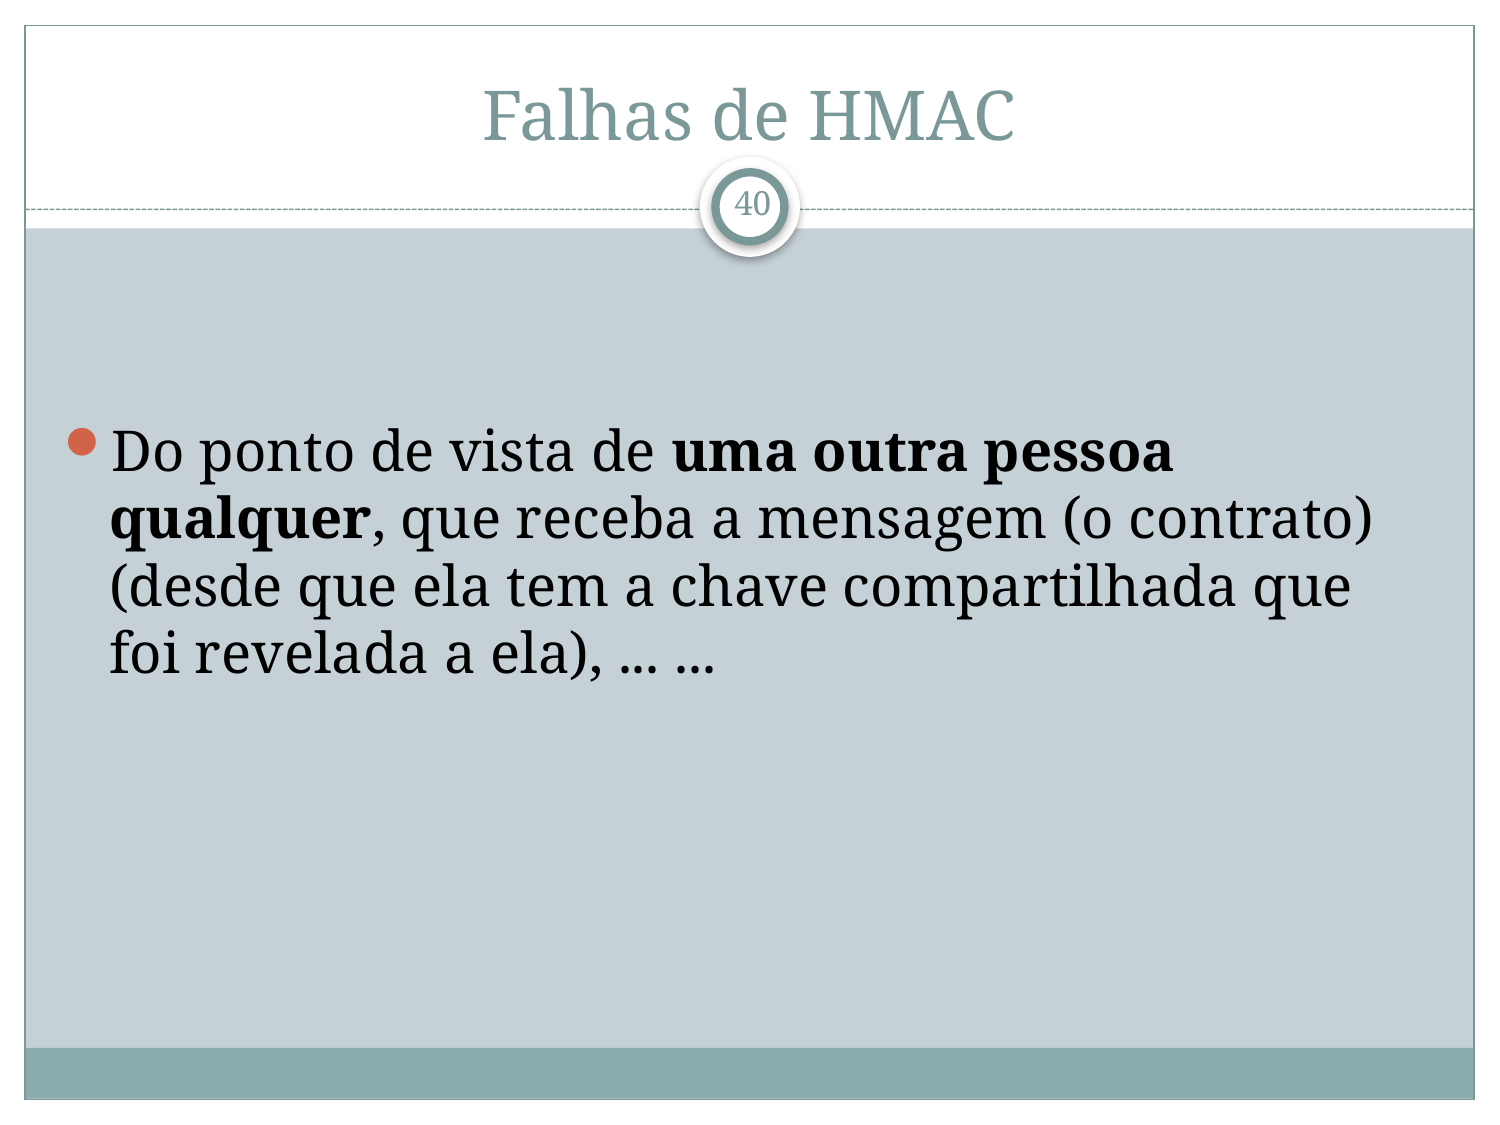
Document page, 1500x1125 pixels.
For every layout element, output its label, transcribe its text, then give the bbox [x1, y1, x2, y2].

slide_number 40 [715, 168, 791, 241]
title Falhas de HMAC [49, 37, 1450, 162]
list Do ponto de vista de uma outra pessoa qualquer, que receba a mensagem (o contrato) (desde que ela tem a chave compartilhada que foi revelada a ela), ... ... [49, 249, 1450, 1005]
